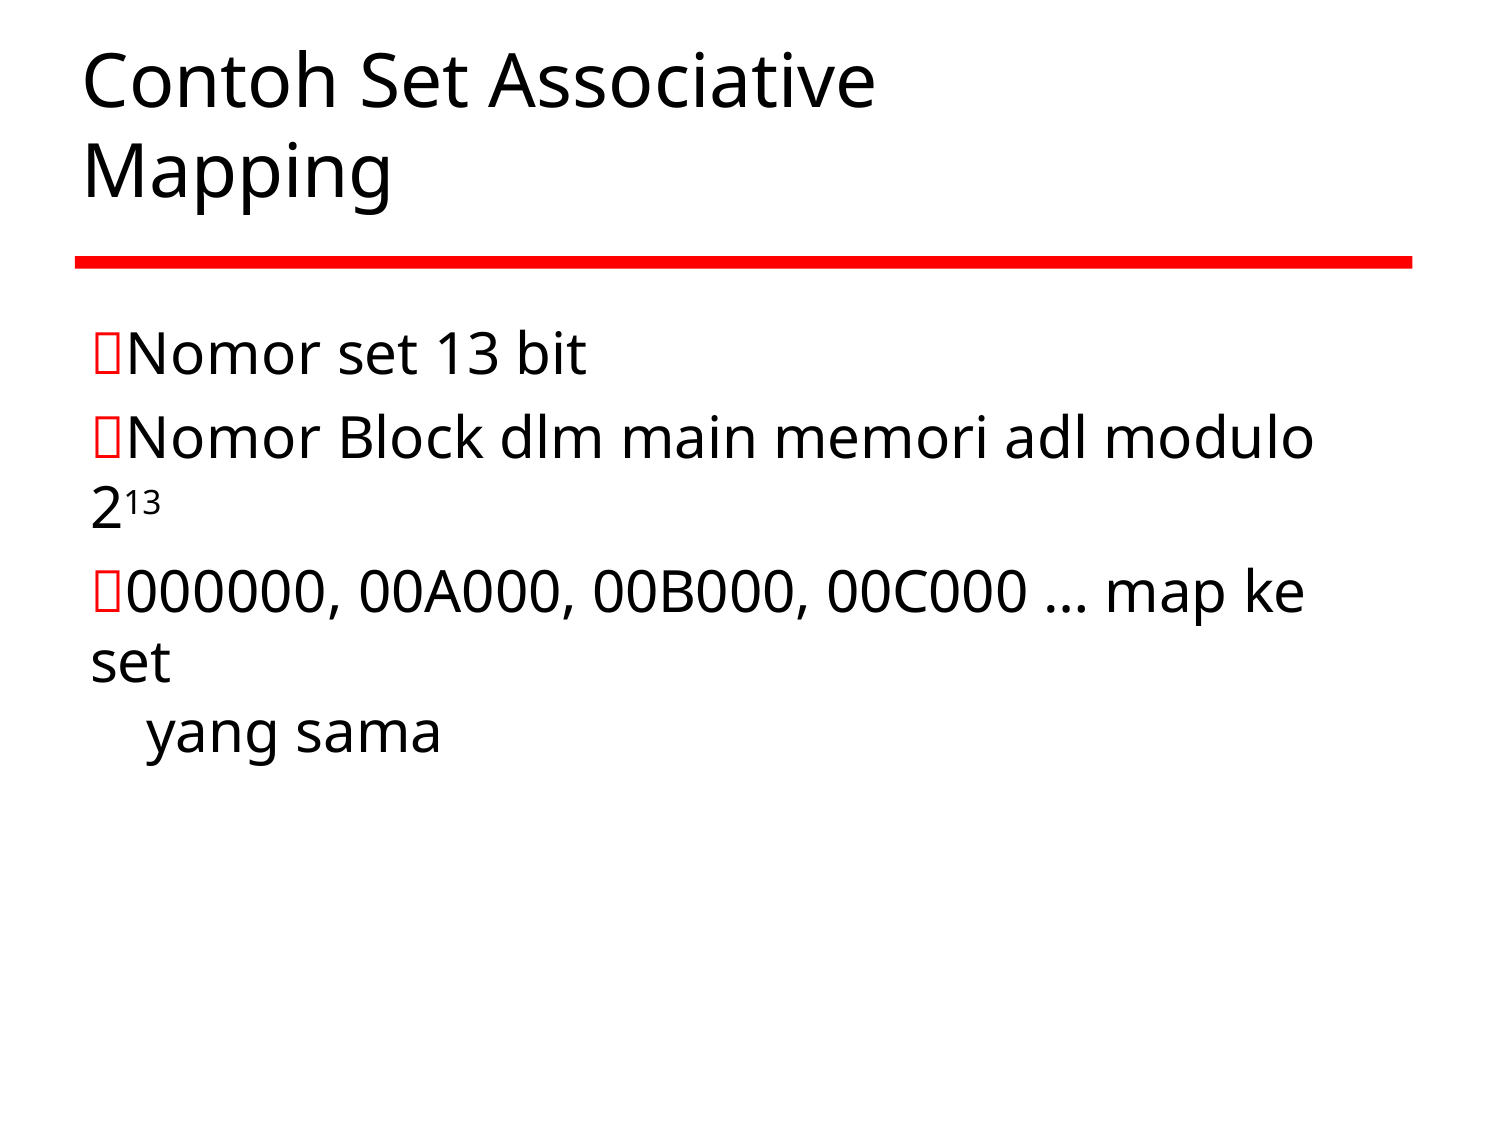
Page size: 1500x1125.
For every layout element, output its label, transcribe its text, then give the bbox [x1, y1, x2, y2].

title Contoh Set Associative Mapping [79, 30, 1042, 221]
text_box Nomor set 13 bit Nomor Block dlm main memori adl modulo 213 000000, 00A000, 00B000, 00C000 … map ke set yang sama [83, 300, 1401, 765]
